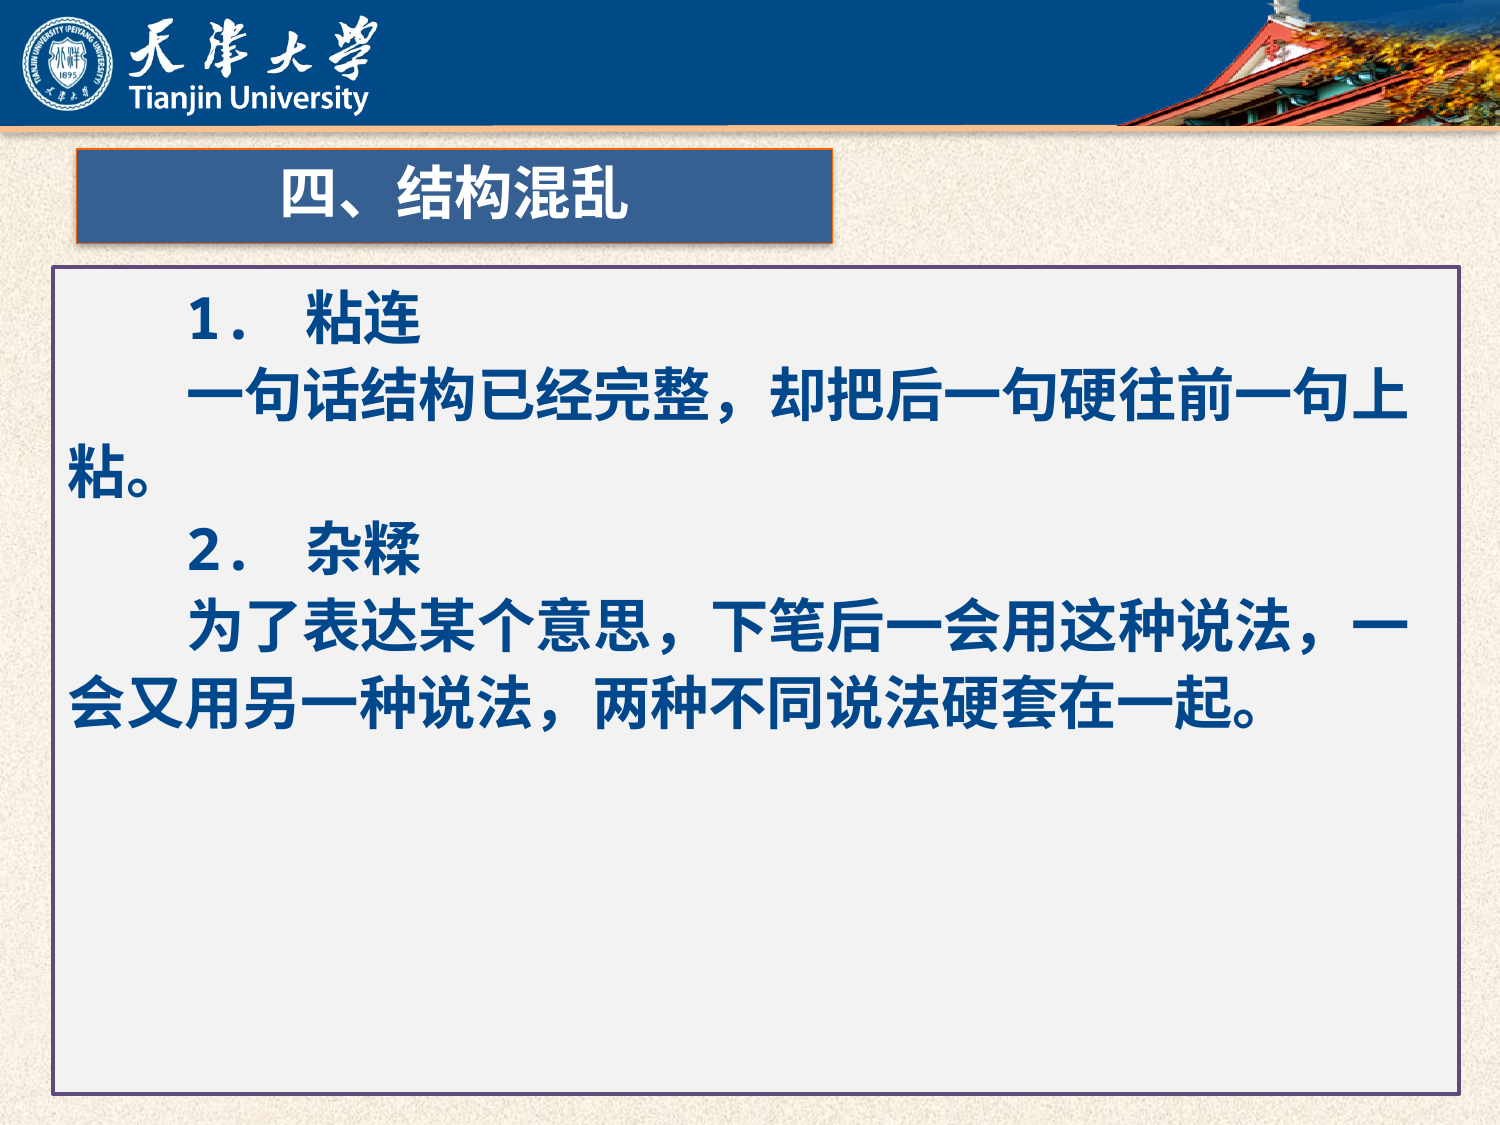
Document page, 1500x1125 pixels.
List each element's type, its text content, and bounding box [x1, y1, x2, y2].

text_box 四、结构混乱 [76, 149, 833, 244]
picture [0, 0, 1500, 126]
picture [0, 131, 1500, 1125]
text_box 1. 粘连 一句话结构已经完整，却把后一句硬往前一句上粘。 2. 杂糅 为了表达某个意思，下笔后一会用这种说法，一会又用另一种说法，两种不同说法硬套在一起。 [53, 267, 1459, 1094]
